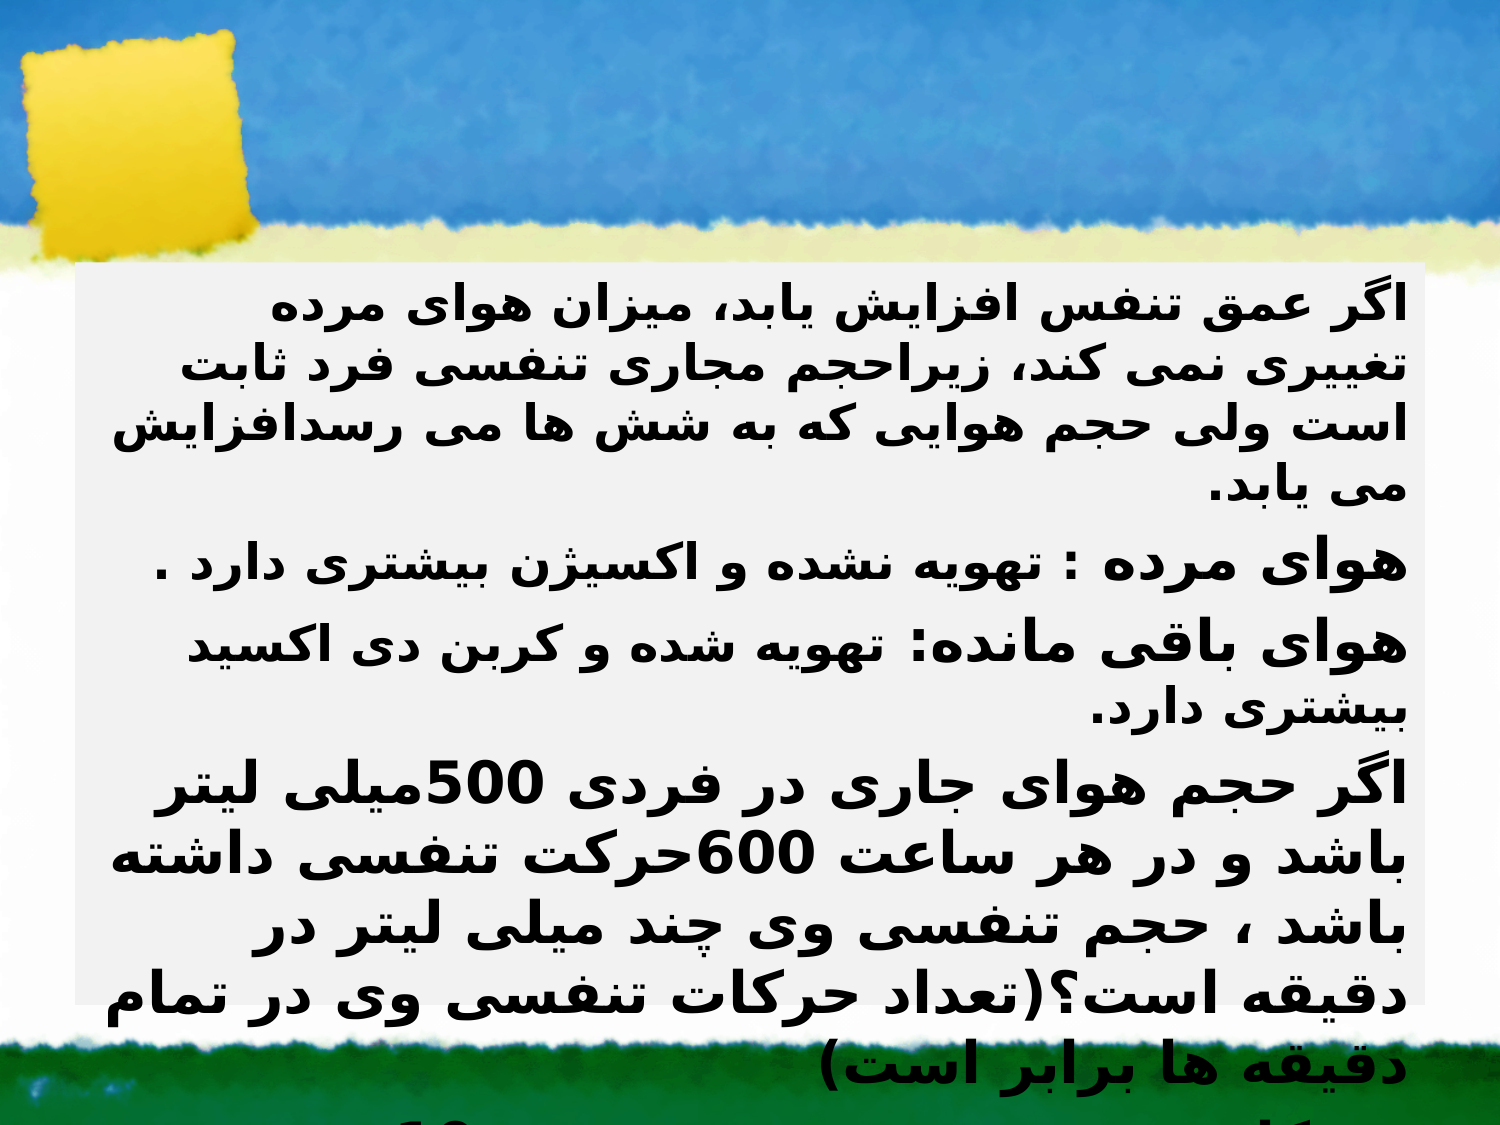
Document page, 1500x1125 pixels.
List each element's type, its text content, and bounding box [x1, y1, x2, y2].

list اگر عمق تنفس افزایش یابد، میزان هوای مرده تغییری نمی کند، زیراحجم مجاری تنفسی فرد ثابت است ولی حجم هوایی که به شش ها می رسدافزایش می یابد. هوای مرده : تهویه نشده و اکسیژن بیشتری دارد . هوای باقی مانده: تهویه شده و کربن دی اکسید بیشتری دارد. اگر حجم هوای جاری در فردی 500میلی لیتر باشد و در هر ساعت 600حرکت تنفسی داشته باشد ، حجم تنفسی وی چند میلی لیتر در دقیقه است؟(تعداد حرکات تنفسی وی در تمام دقیقه ها برابر است) حرکات تنفسی در دقیقه 10 = 600/60 حجم تنفسی در دقیقه:تعداد تنفس در دقیقه *هوای جاری 00 50= 10*500 [75, 262, 1425, 1005]
picture [0, 0, 1500, 1125]
